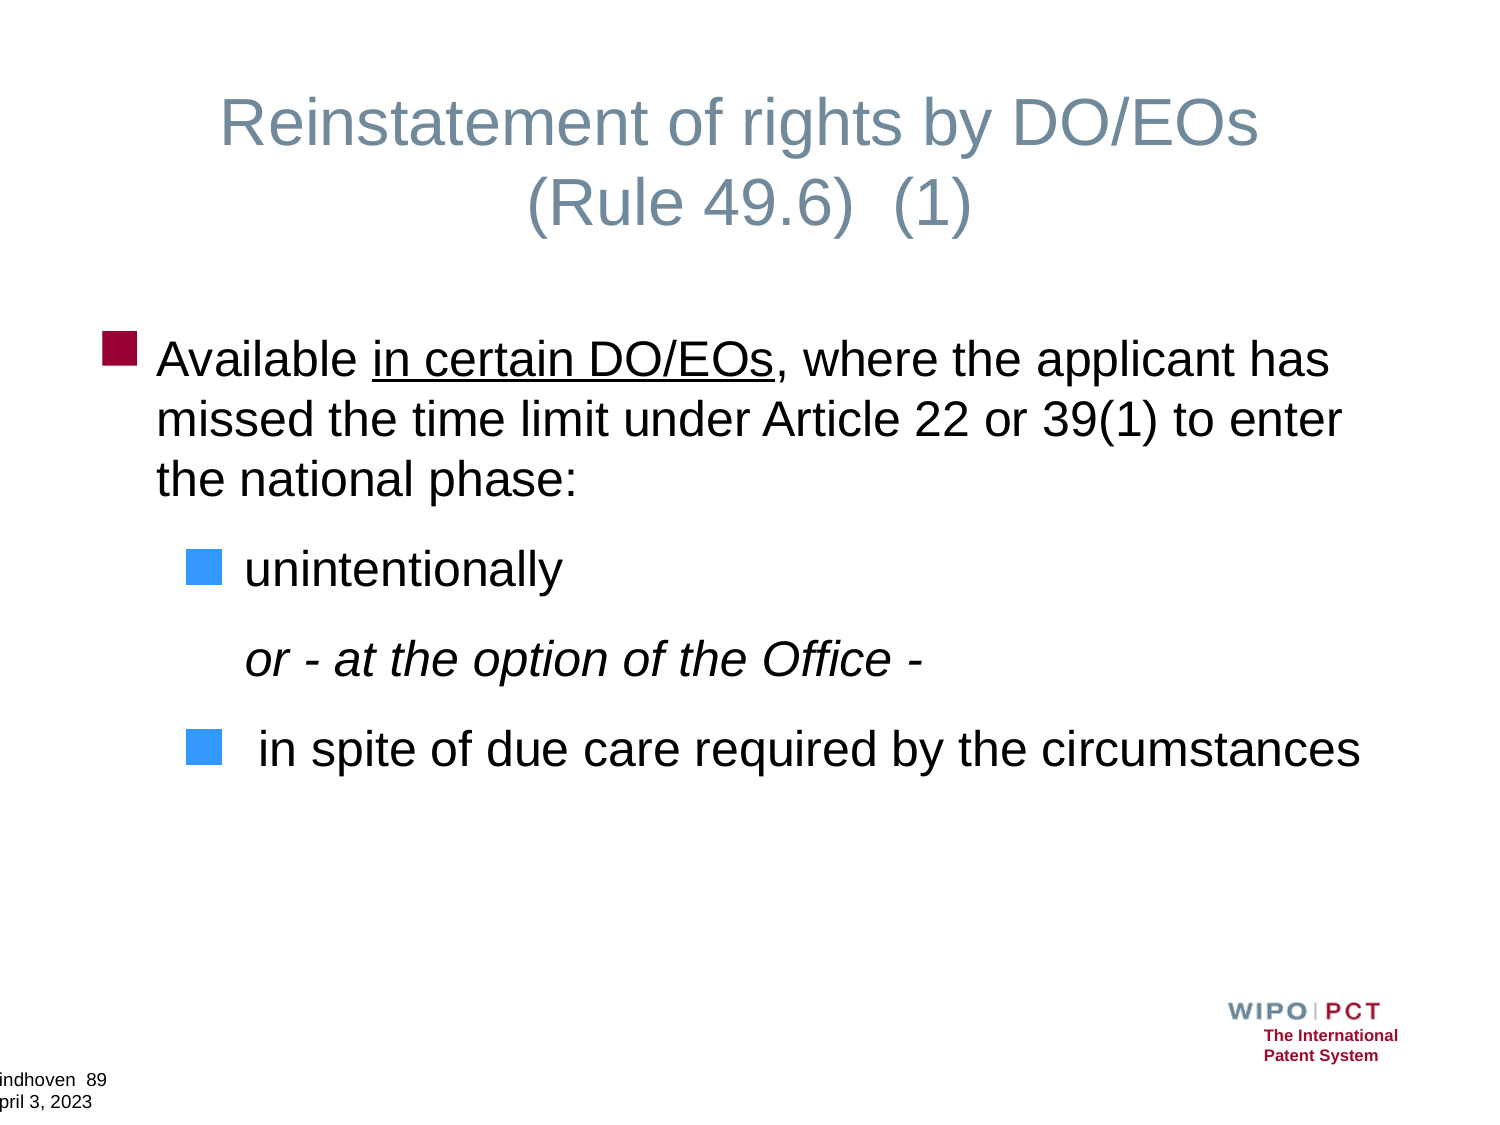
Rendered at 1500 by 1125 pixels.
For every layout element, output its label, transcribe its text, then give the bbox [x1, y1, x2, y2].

picture [186, 729, 222, 765]
picture [1220, 995, 1386, 1024]
list Available in certain DO/EOs, where the applicant has missed the time limit under Article 22 or 39(1) to enter the national phase: unintentionally or - at the option of the Office - in spite of due care required by the circumstances [83, 319, 1417, 994]
title Reinstatement of rights by DO/EOs (Rule 49.6) (1) [70, 57, 1430, 260]
picture [186, 549, 222, 585]
